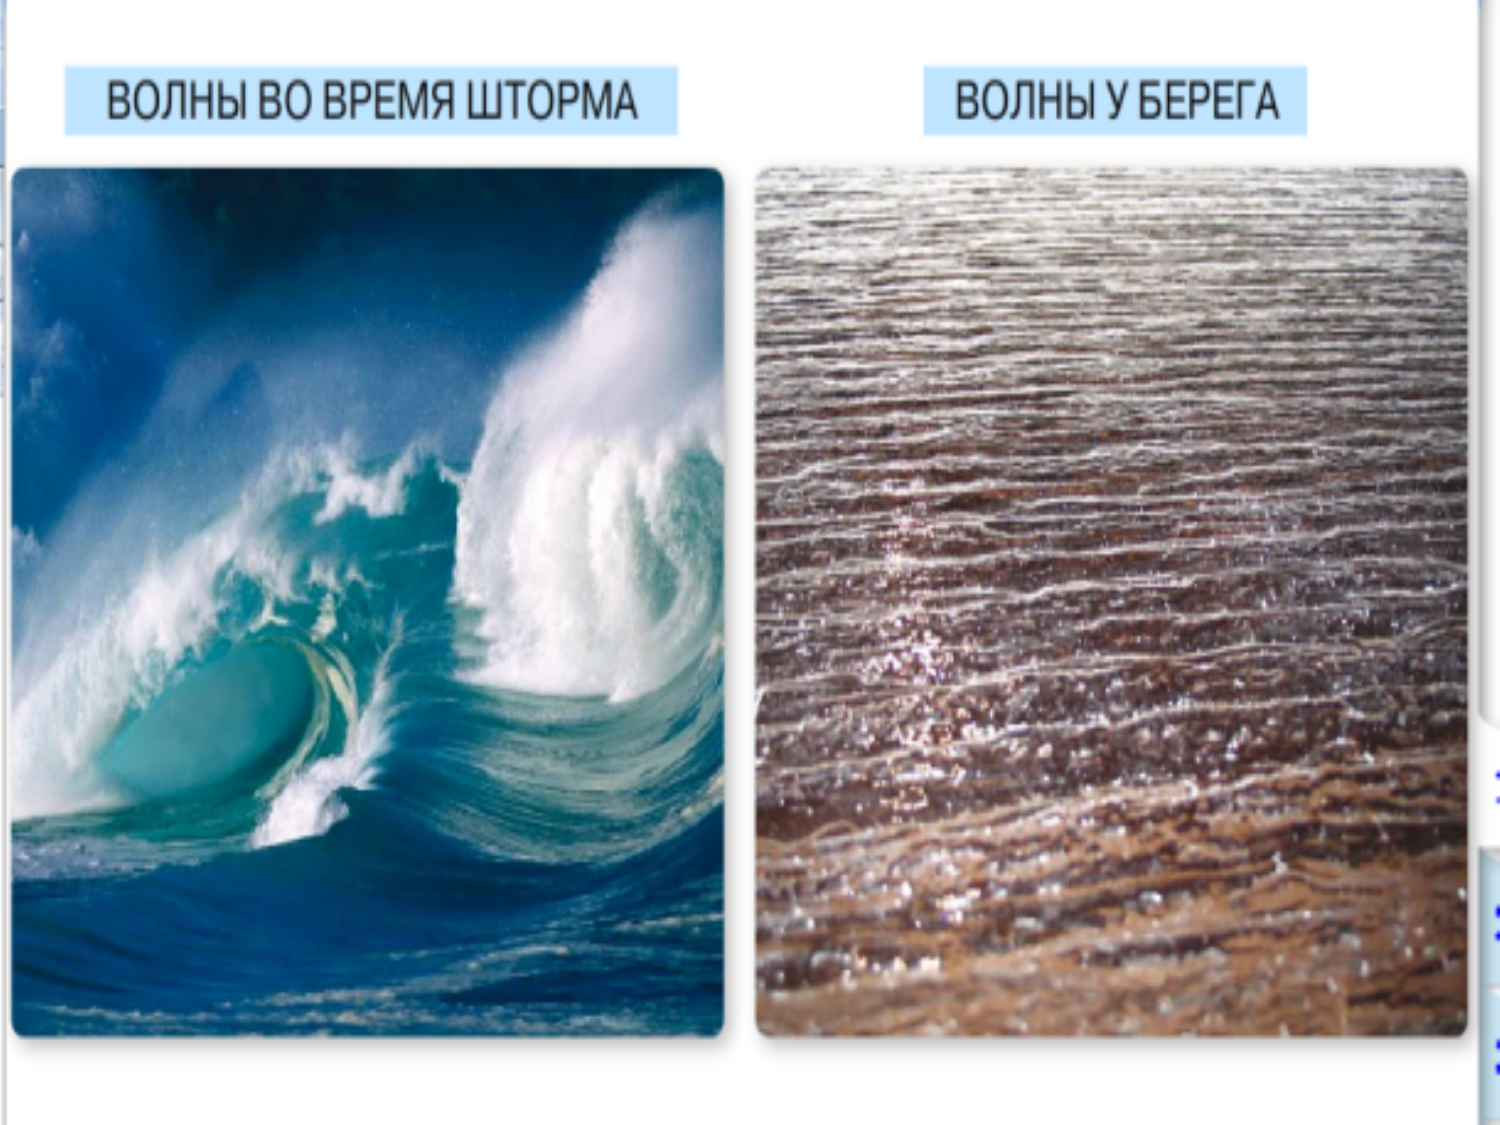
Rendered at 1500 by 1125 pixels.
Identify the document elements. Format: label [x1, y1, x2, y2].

list [0, 0, 1500, 1125]
